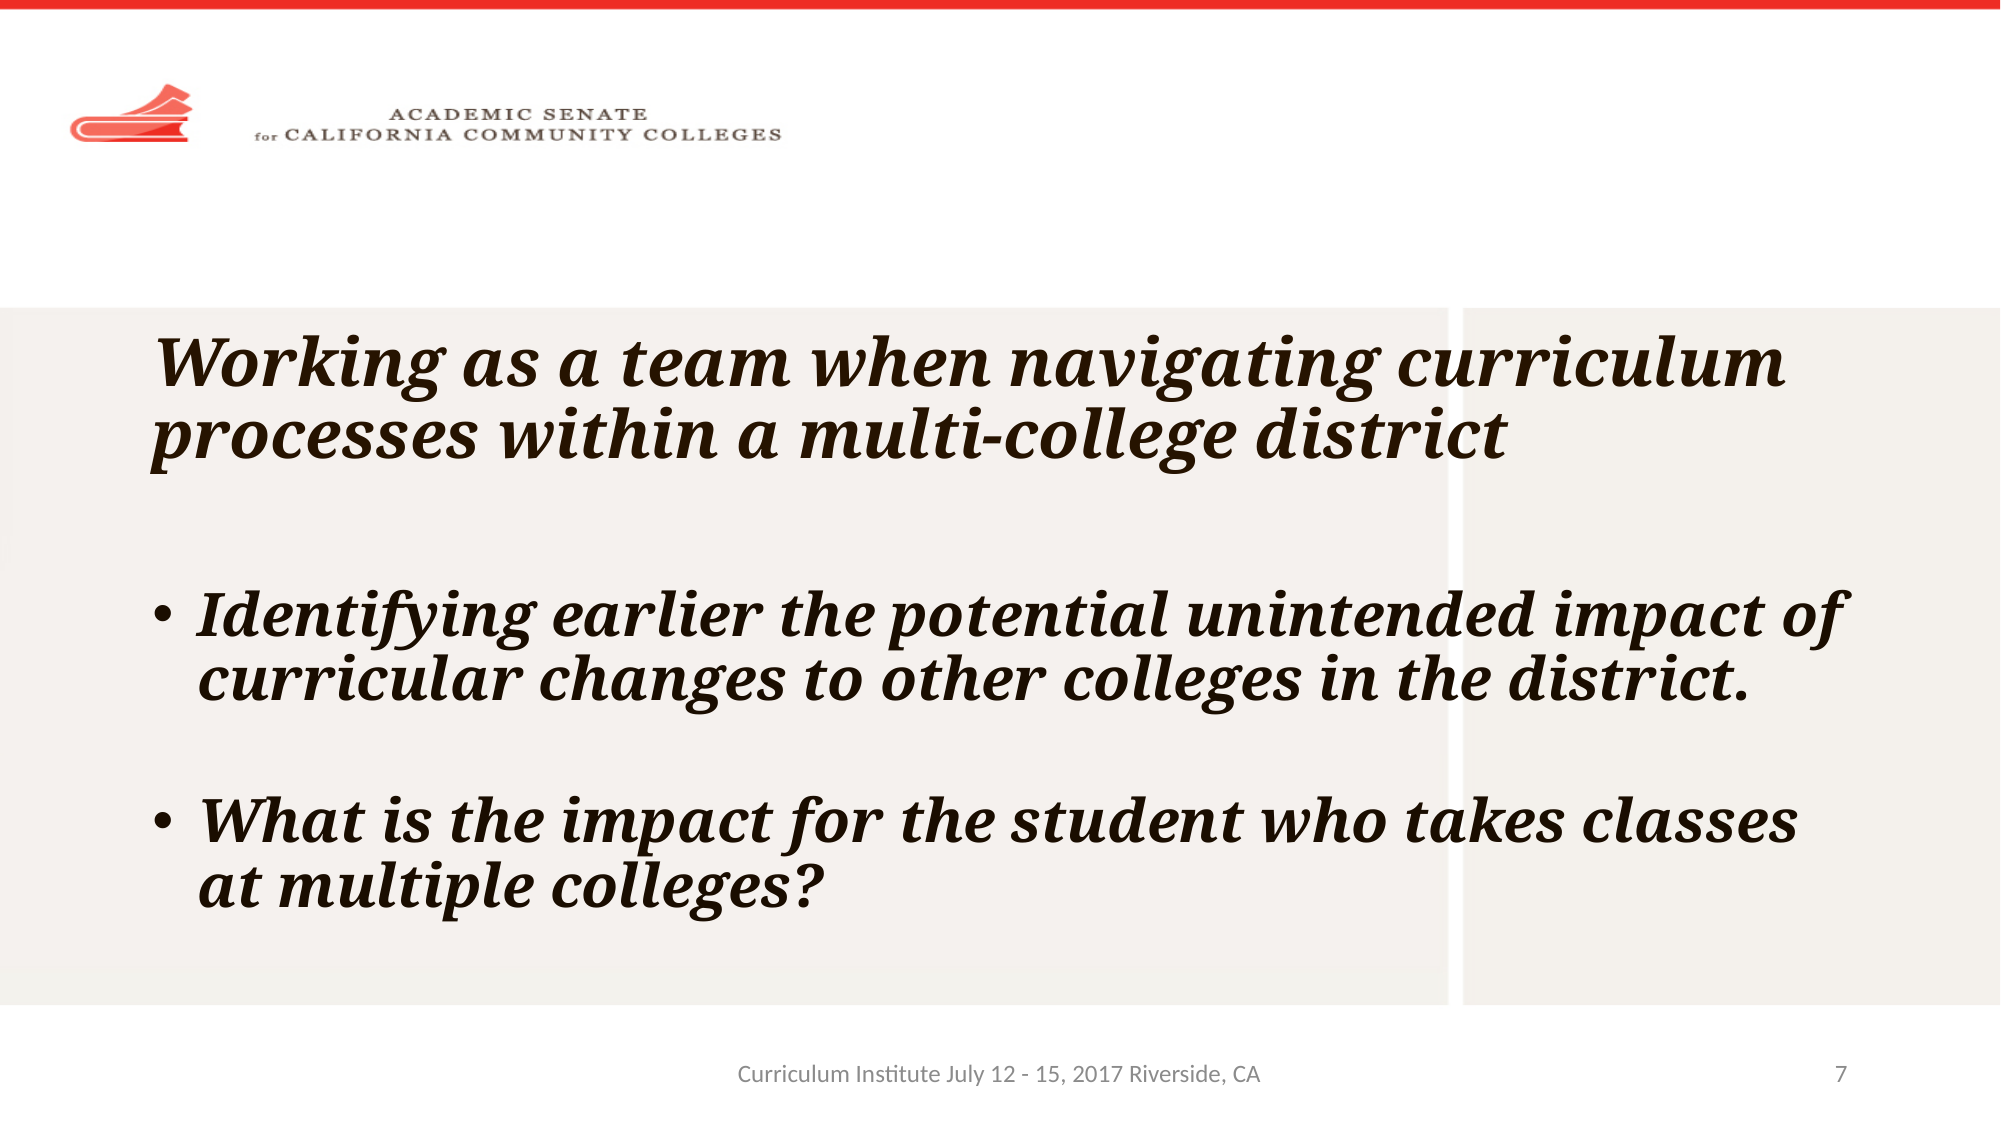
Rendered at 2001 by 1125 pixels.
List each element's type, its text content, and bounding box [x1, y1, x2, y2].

list Identifying earlier the potential unintended impact of curricular changes to other colleges in the district. What is the impact for the student who takes classes at multiple colleges? [137, 530, 1863, 1014]
title Working as a team when navigating curriculum processes within a multi-college district [137, 249, 1863, 530]
slide_number 7 [1412, 1042, 1863, 1103]
picture [0, 0, 2001, 1125]
footer Curriculum Institute July 12 - 15, 2017 Riverside, CA [662, 1042, 1338, 1103]
